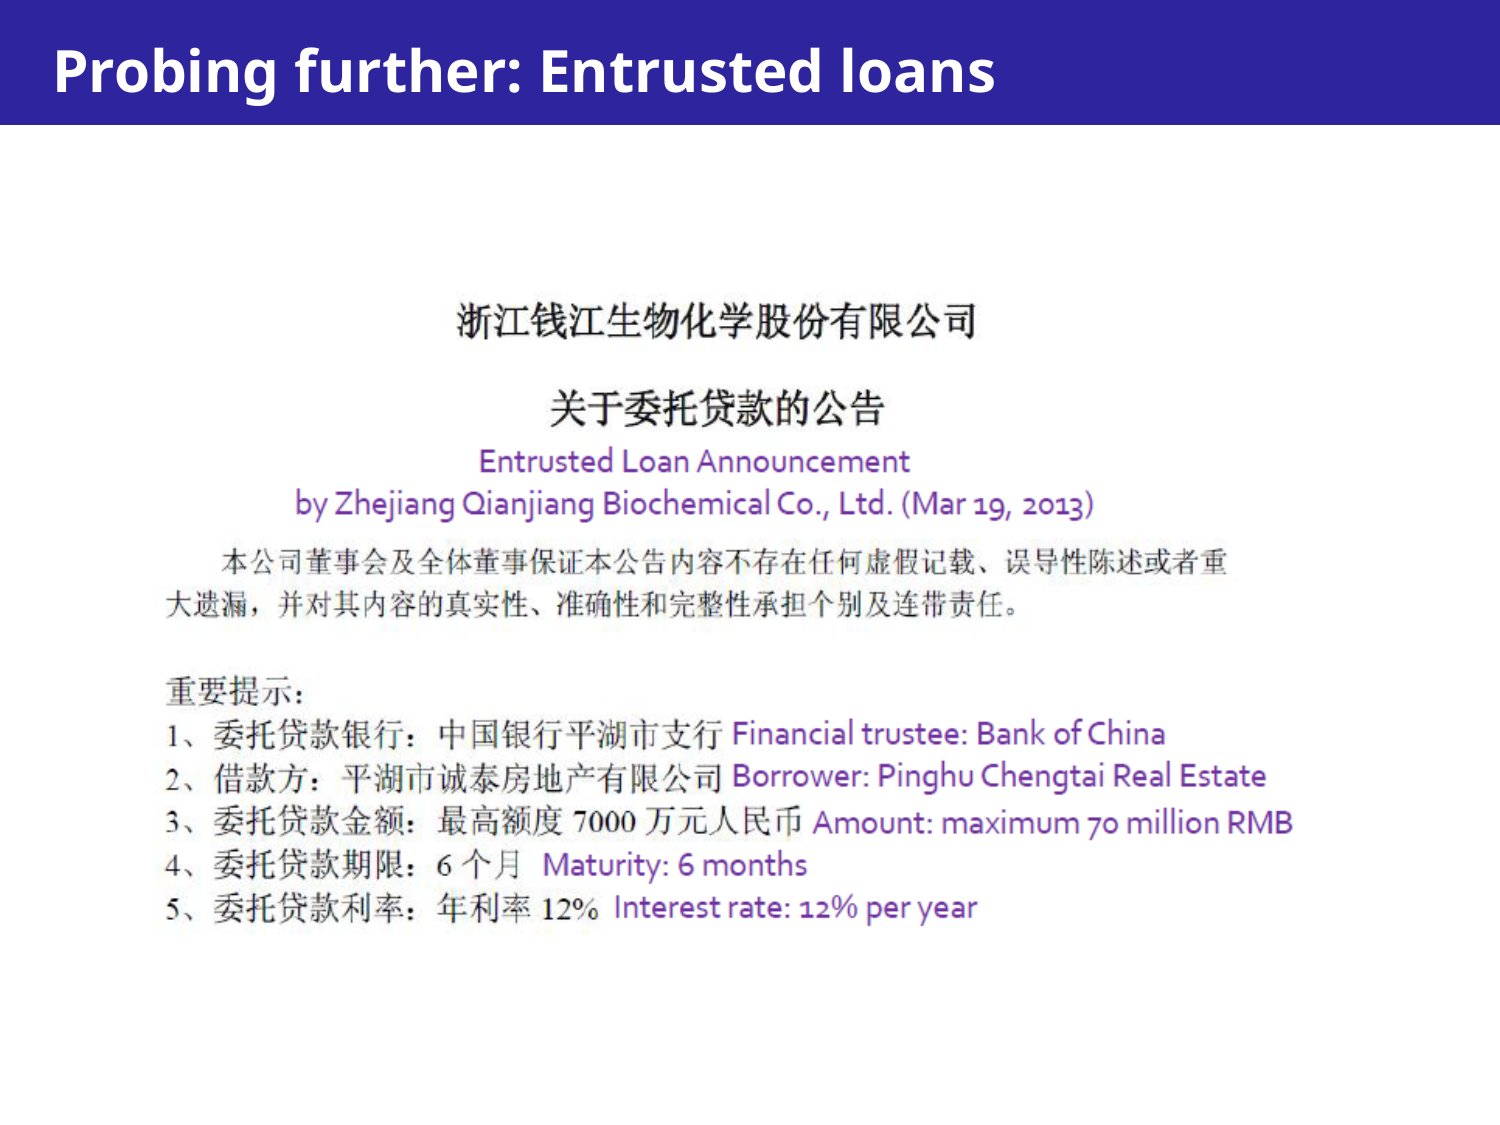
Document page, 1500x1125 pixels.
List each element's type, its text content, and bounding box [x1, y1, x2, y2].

title Probing further: Entrusted loans [37, 24, 1475, 113]
picture [98, 244, 1336, 984]
